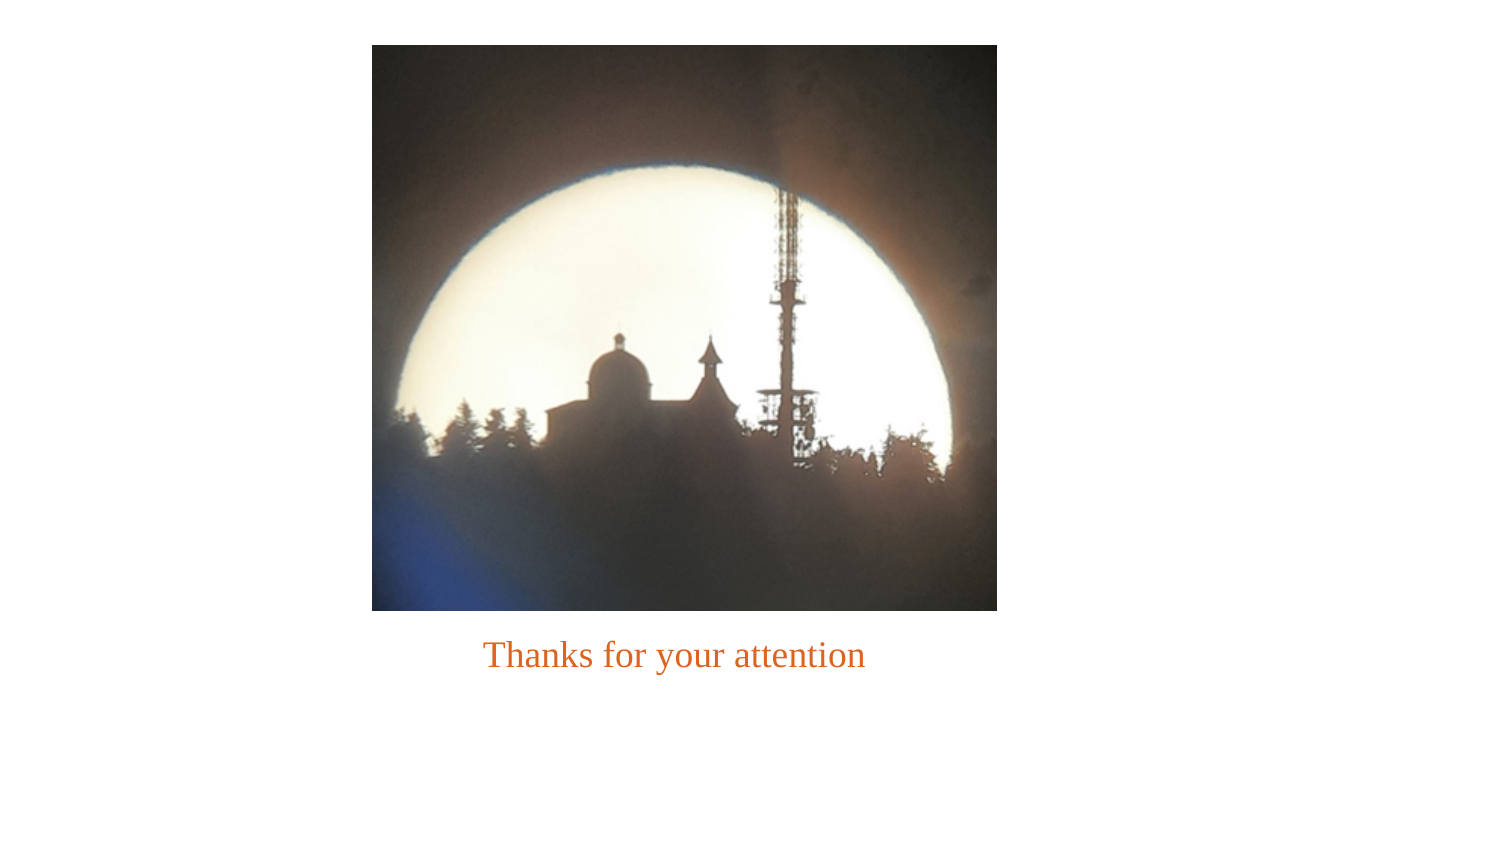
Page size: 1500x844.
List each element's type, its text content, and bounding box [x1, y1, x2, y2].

text_box Thanks for your attention [468, 622, 882, 683]
picture [371, 44, 997, 611]
